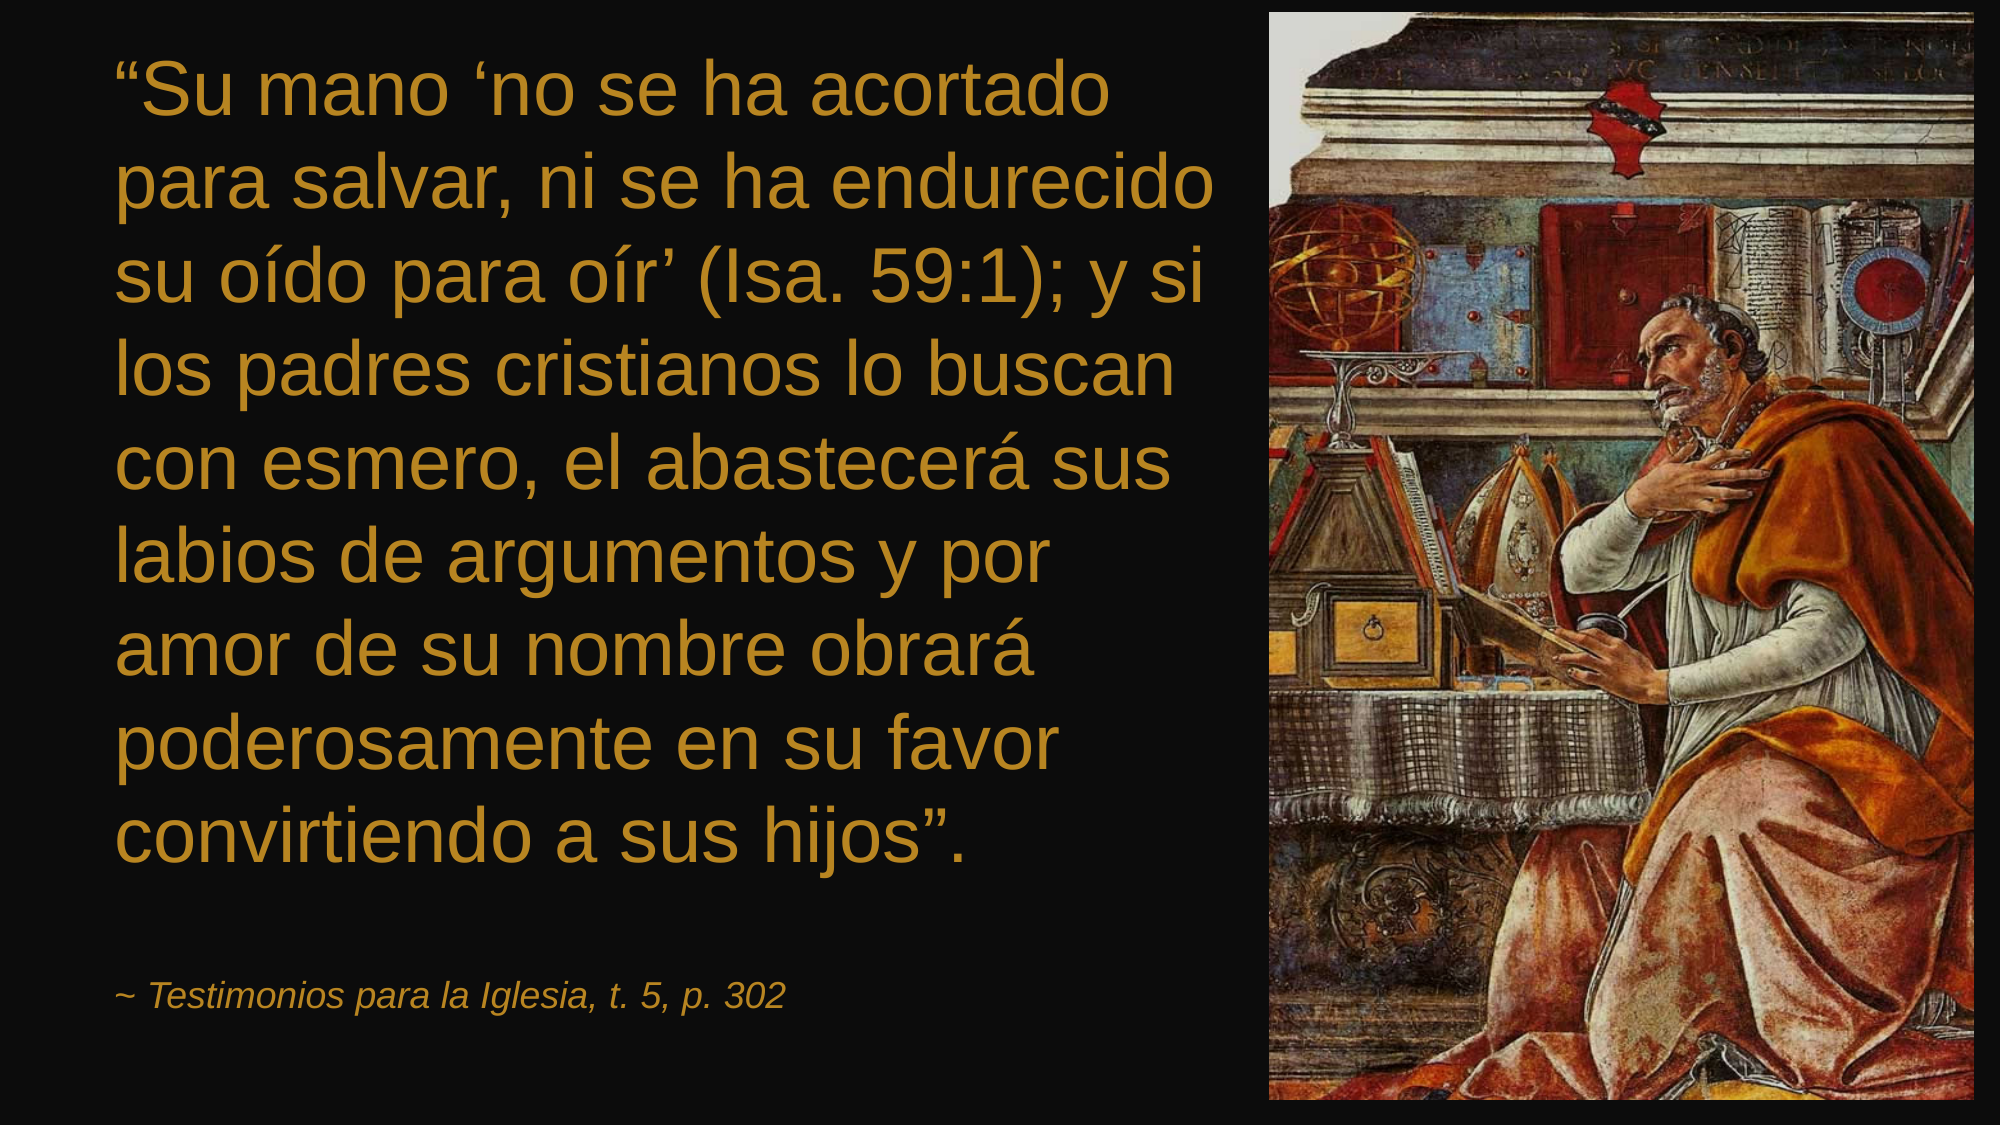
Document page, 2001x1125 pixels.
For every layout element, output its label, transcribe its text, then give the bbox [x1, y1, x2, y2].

text_box “Su mano ‘no se ha acortado para salvar, ni se ha endurecido su oído para oír’ (Isa. 59:1); y si los padres cristianos lo buscan con esmero, el abastecerá sus labios de argumentos y por amor de su nombre obrará poderosamente en su favor convirtiendo a sus hijos”. ~ Testimonios para la Iglesia, t. 5, p. 302 [99, 30, 1237, 1024]
picture [1269, 12, 1974, 1101]
